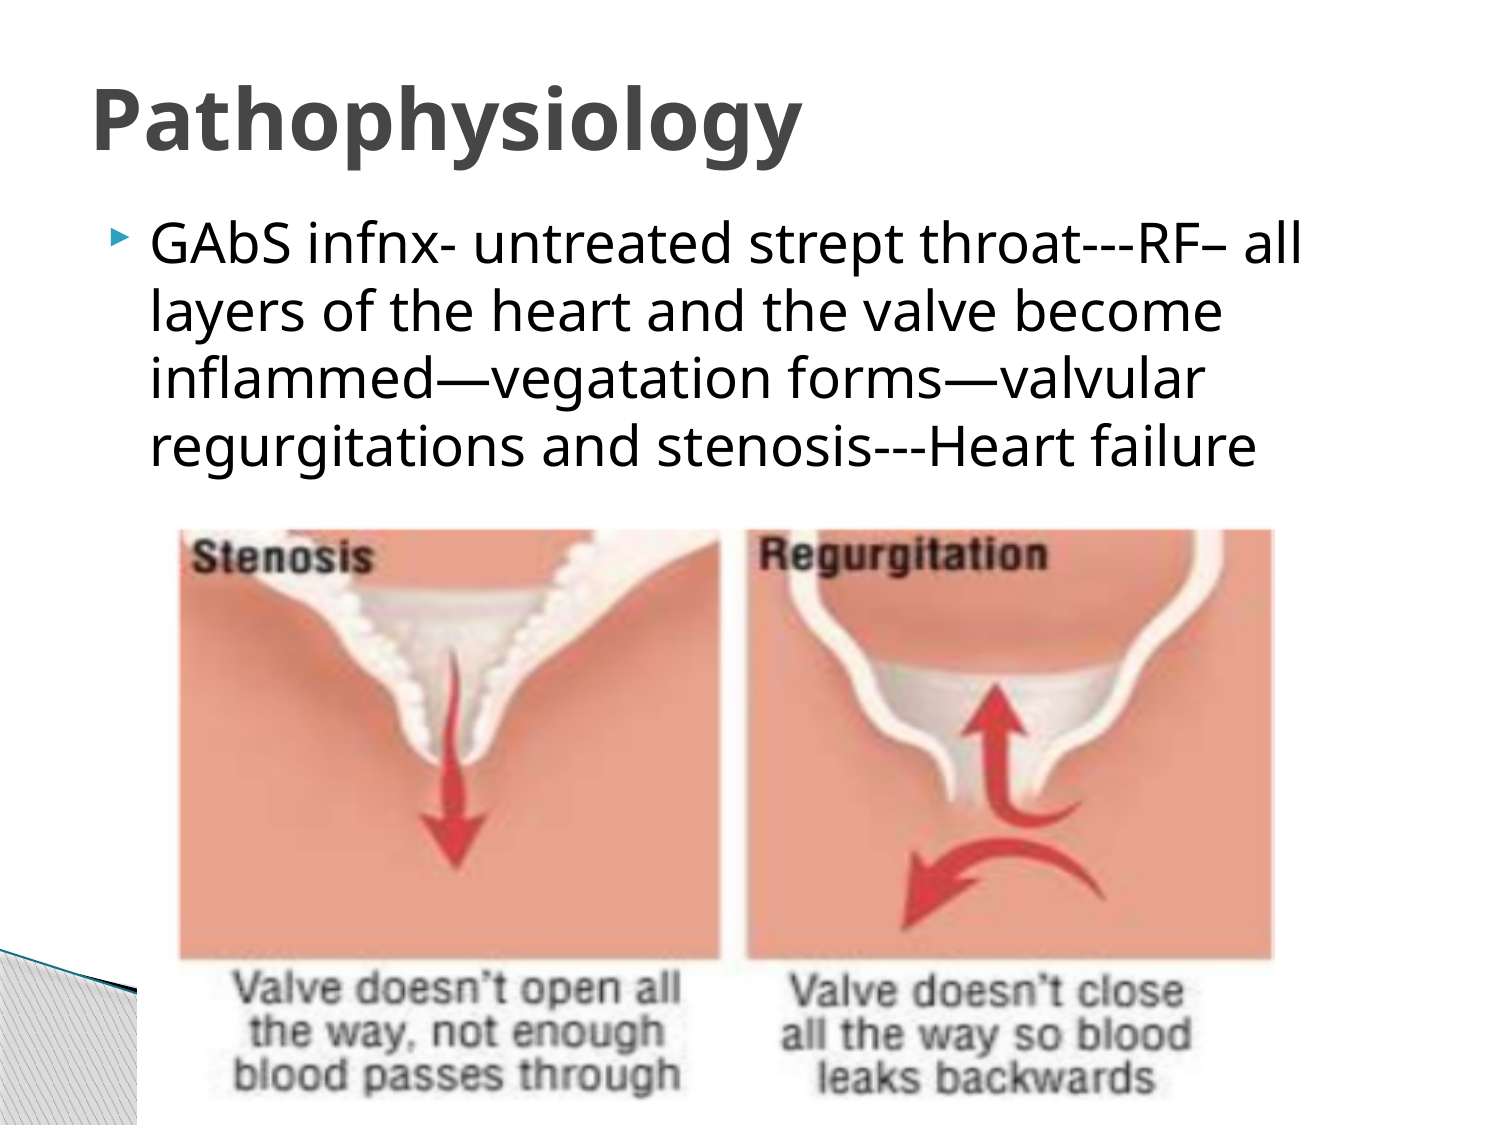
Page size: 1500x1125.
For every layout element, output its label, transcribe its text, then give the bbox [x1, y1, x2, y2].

picture [137, 524, 1276, 1125]
list GAbS infnx- untreated strept throat---RF– all layers of the heart and the valve become inflammed—vegatation forms—valvular regurgitations and stenosis---Heart failure [75, 200, 1425, 986]
title Pathophysiology [75, 45, 1425, 188]
